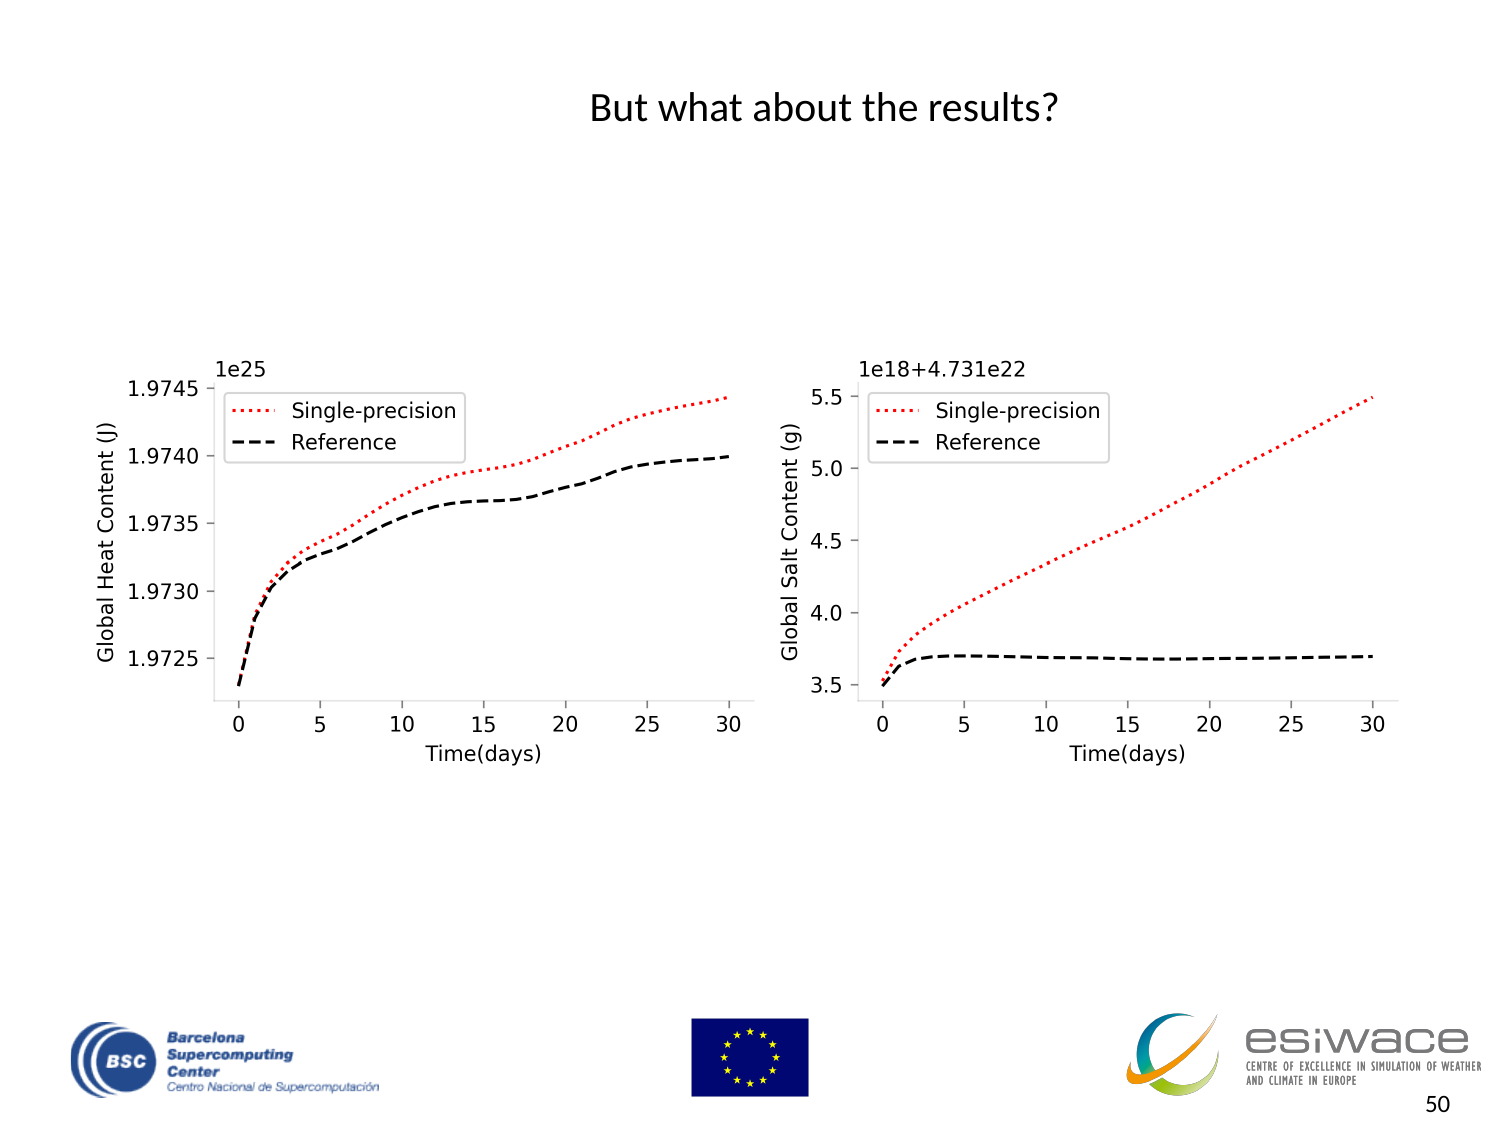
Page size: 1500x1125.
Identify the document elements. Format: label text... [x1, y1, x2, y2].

picture [74, 337, 1426, 788]
picture [691, 1018, 809, 1097]
picture [70, 1022, 379, 1098]
slide_number 50 [1410, 1059, 1500, 1125]
text_box But what about the results? [149, 35, 1500, 174]
picture [1121, 1012, 1481, 1098]
